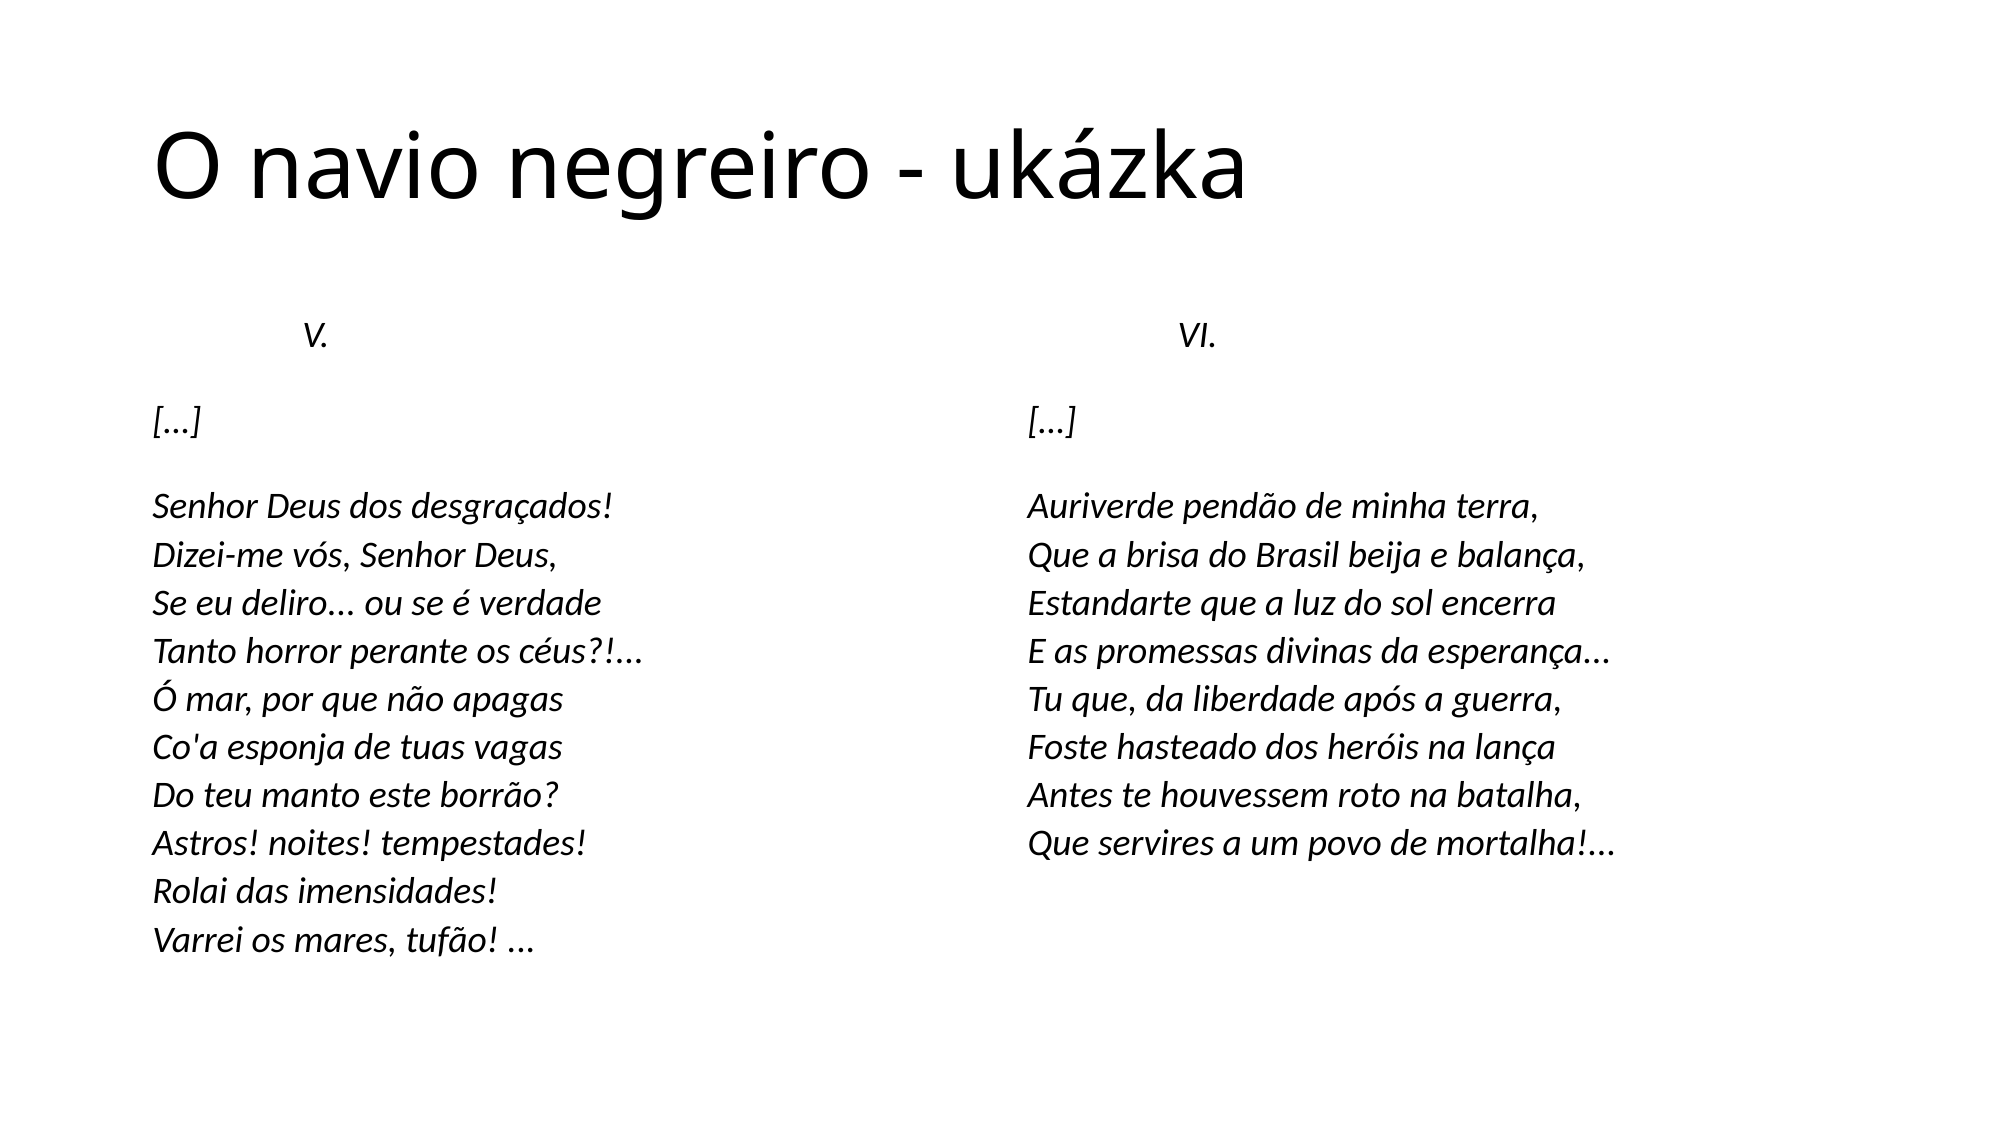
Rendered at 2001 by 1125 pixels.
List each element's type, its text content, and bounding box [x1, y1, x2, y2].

list V. […] Senhor Deus dos desgraçados! Dizei-me vós, Senhor Deus, Se eu deliro... ou se é verdade Tanto horror perante os céus?!... Ó mar, por que não apagas Co'a esponja de tuas vagas Do teu manto este borrão? Astros! noites! tempestades! Rolai das imensidades! Varrei os mares, tufão! ... [137, 299, 988, 1014]
list VI. […] Auriverde pendão de minha terra, Que a brisa do Brasil beija e balança, Estandarte que a luz do sol encerra E as promessas divinas da esperança... Tu que, da liberdade após a guerra, Foste hasteado dos heróis na lança Antes te houvessem roto na batalha, Que servires a um povo de mortalha!... [1012, 299, 1863, 1014]
title O navio negreiro - ukázka [137, 59, 1863, 278]
